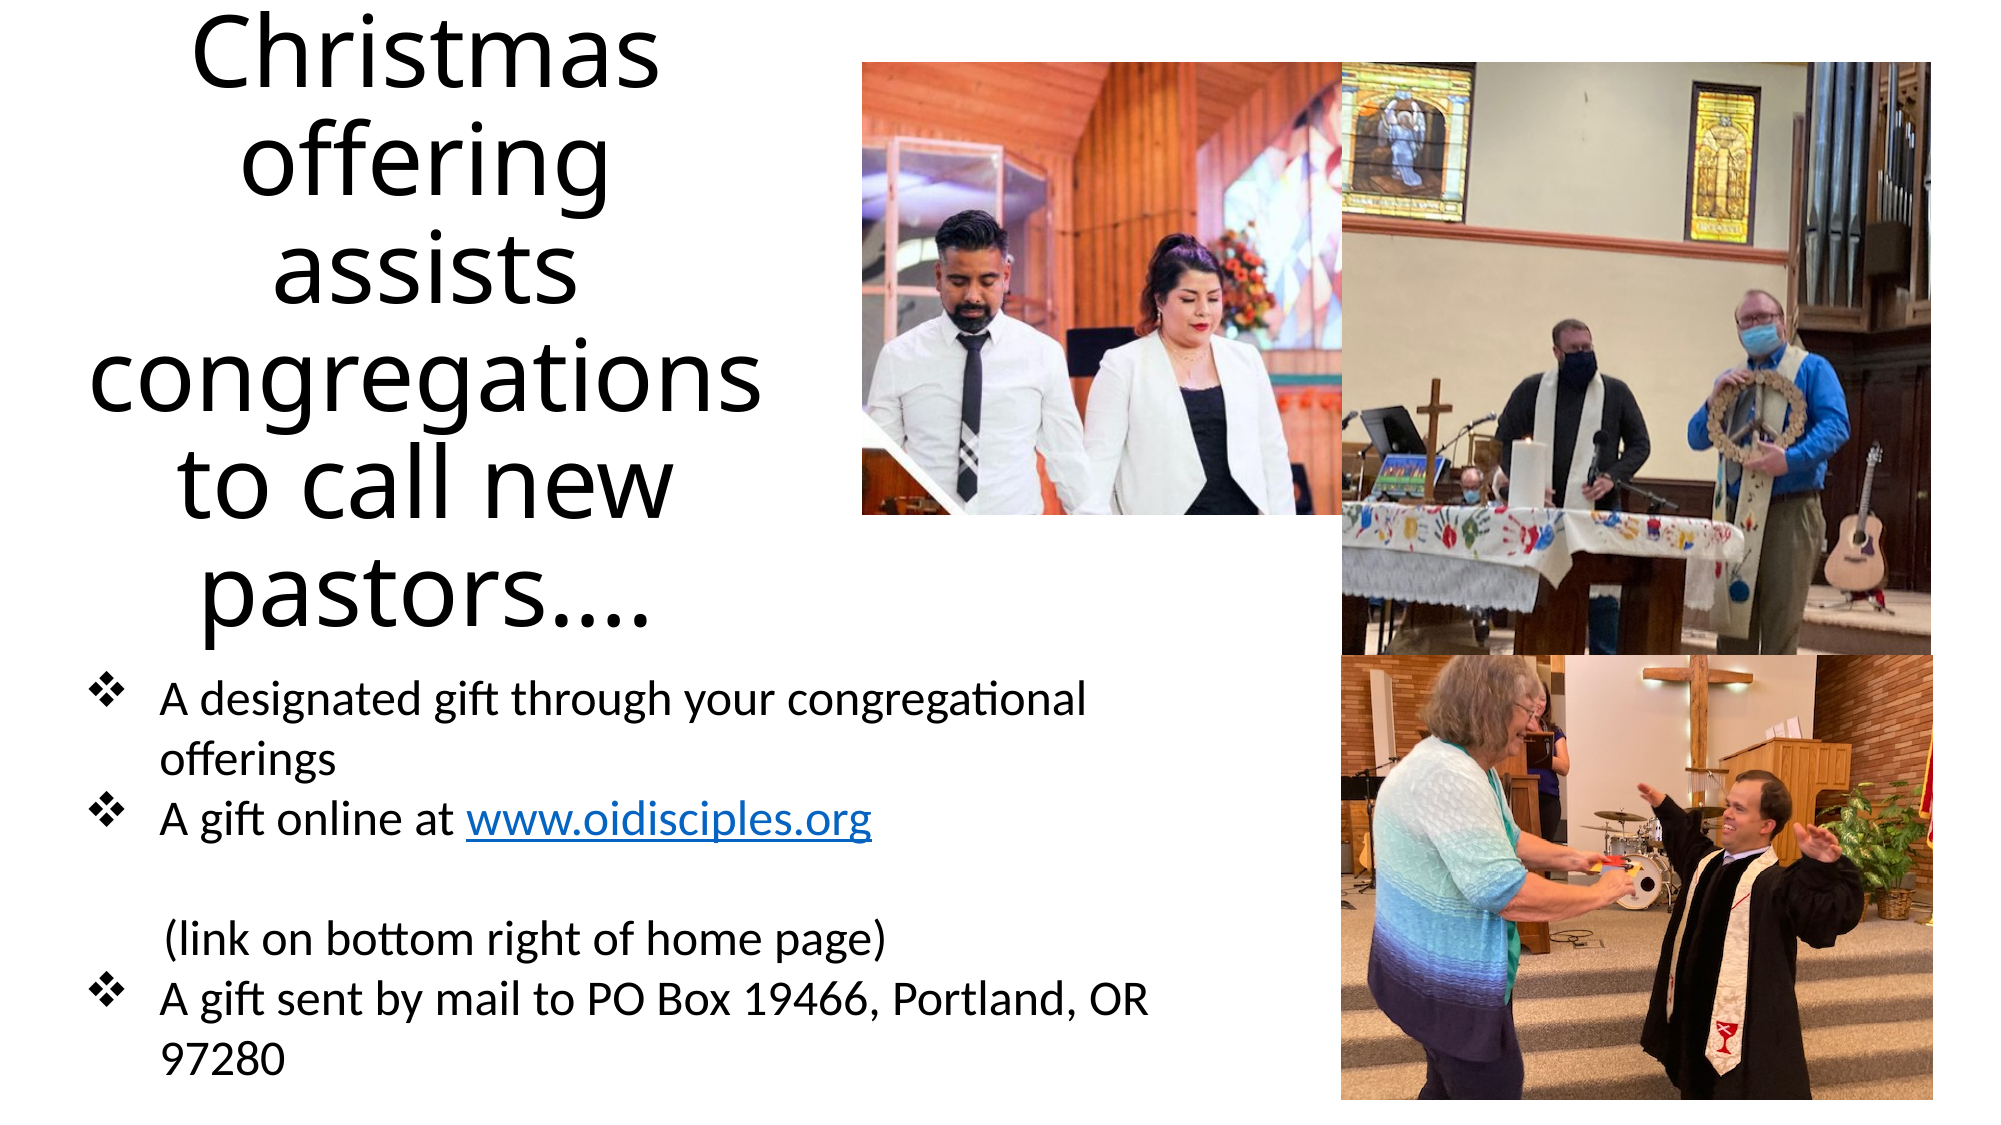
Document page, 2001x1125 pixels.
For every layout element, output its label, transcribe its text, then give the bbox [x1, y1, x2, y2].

text_box A designated gift through your congregational offerings A gift online at www.oidisciples.org (link on bottom right of home page) A gift sent by mail to PO Box 19466, Portland, OR 97280 [69, 658, 1255, 1093]
picture [861, 62, 1933, 1100]
title Your Christmas offering assists congregations to call new pastors…. [69, 214, 783, 656]
